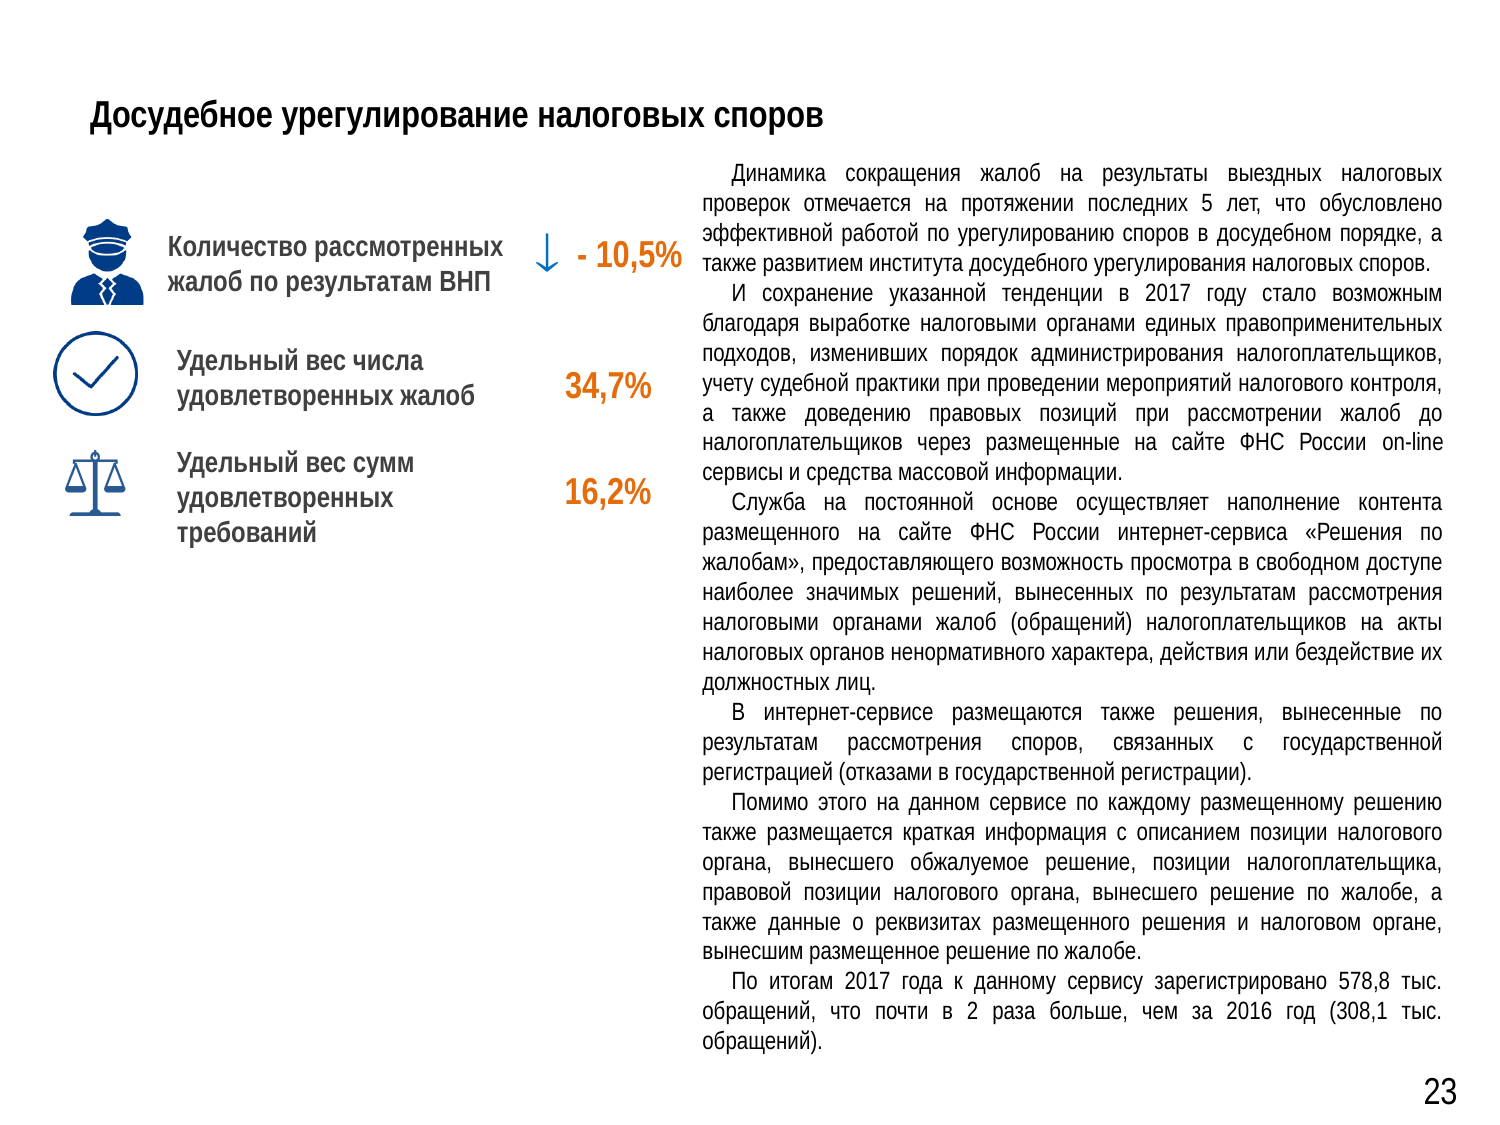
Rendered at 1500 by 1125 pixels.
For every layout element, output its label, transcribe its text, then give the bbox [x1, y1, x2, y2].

text_box 16,2% [549, 459, 667, 520]
picture [64, 449, 127, 518]
text_box 34,7% [550, 353, 667, 413]
picture [64, 219, 150, 305]
text_box Удельный вес сумм удовлетворенных требований [159, 441, 515, 551]
text_box Количество рассмотренных жалоб по результатам ВНП [153, 219, 590, 305]
title Досудебное урегулирование налоговых споров [75, 19, 1425, 207]
text_box - 10,5% [574, 222, 687, 283]
text_box Удельный вес числа удовлетворенных жалоб [159, 331, 515, 422]
text_box Динамика сокращения жалоб на результаты выездных налоговых проверок отмечается на протяжении последних 5 лет, что обусловлено эффективной работой по урегулированию споров в досудебном порядке, а также развитием института досудебного урегулирования налоговых споров. И сохранение указанной тенденции в 2017 году стало возможным благодаря выработке налоговыми органами единых правоприменительных подходов, изменивших порядок администрирования налогоплательщиков, учету судебной практики при проведении мероприятий налогового контроля, а также доведению правовых позиций при рассмотрении жалоб до налогоплательщиков через размещенные на сайте ФНС России on-line сервисы и средства массовой информации. Служба на постоянной основе осуществляет наполнение контента размещенного на сайте ФНС России интернет-сервиса «Решения по жалобам», предоставляющего возможность просмотра в свободном доступе наиболее значимых решений, вынесенных по результатам рассмотрения налоговыми органами жалоб (обращений) налогоплательщиков на акты налоговых органов ненормативного характера, действия или бездействие их должностных лиц. В интернет-сервисе размещаются также решения, вынесенные по результатам рассмотрения споров, связанных с государственной регистрацией (отказами в государственной регистрации). Помимо этого на данном сервисе по каждому размещенному решению также размещается краткая информация с описанием позиции налогового органа, вынесшего обжалуемое решение, позиции налогоплательщика, правовой позиции налогового органа, вынесшего решение по жалобе, а также данные о реквизитах размещенного решения и налоговом органе, вынесшим размещенное решение по жалобе. По итогам 2017 года к данному сервису зарегистрировано 578,8 тыс. обращений, что почти в 2 раза больше, чем за 2016 год (308,1 тыс. обращений). [687, 149, 1459, 1091]
text_box 23 [1381, 1023, 1500, 1125]
text_box  [520, 214, 574, 300]
picture [52, 331, 138, 416]
